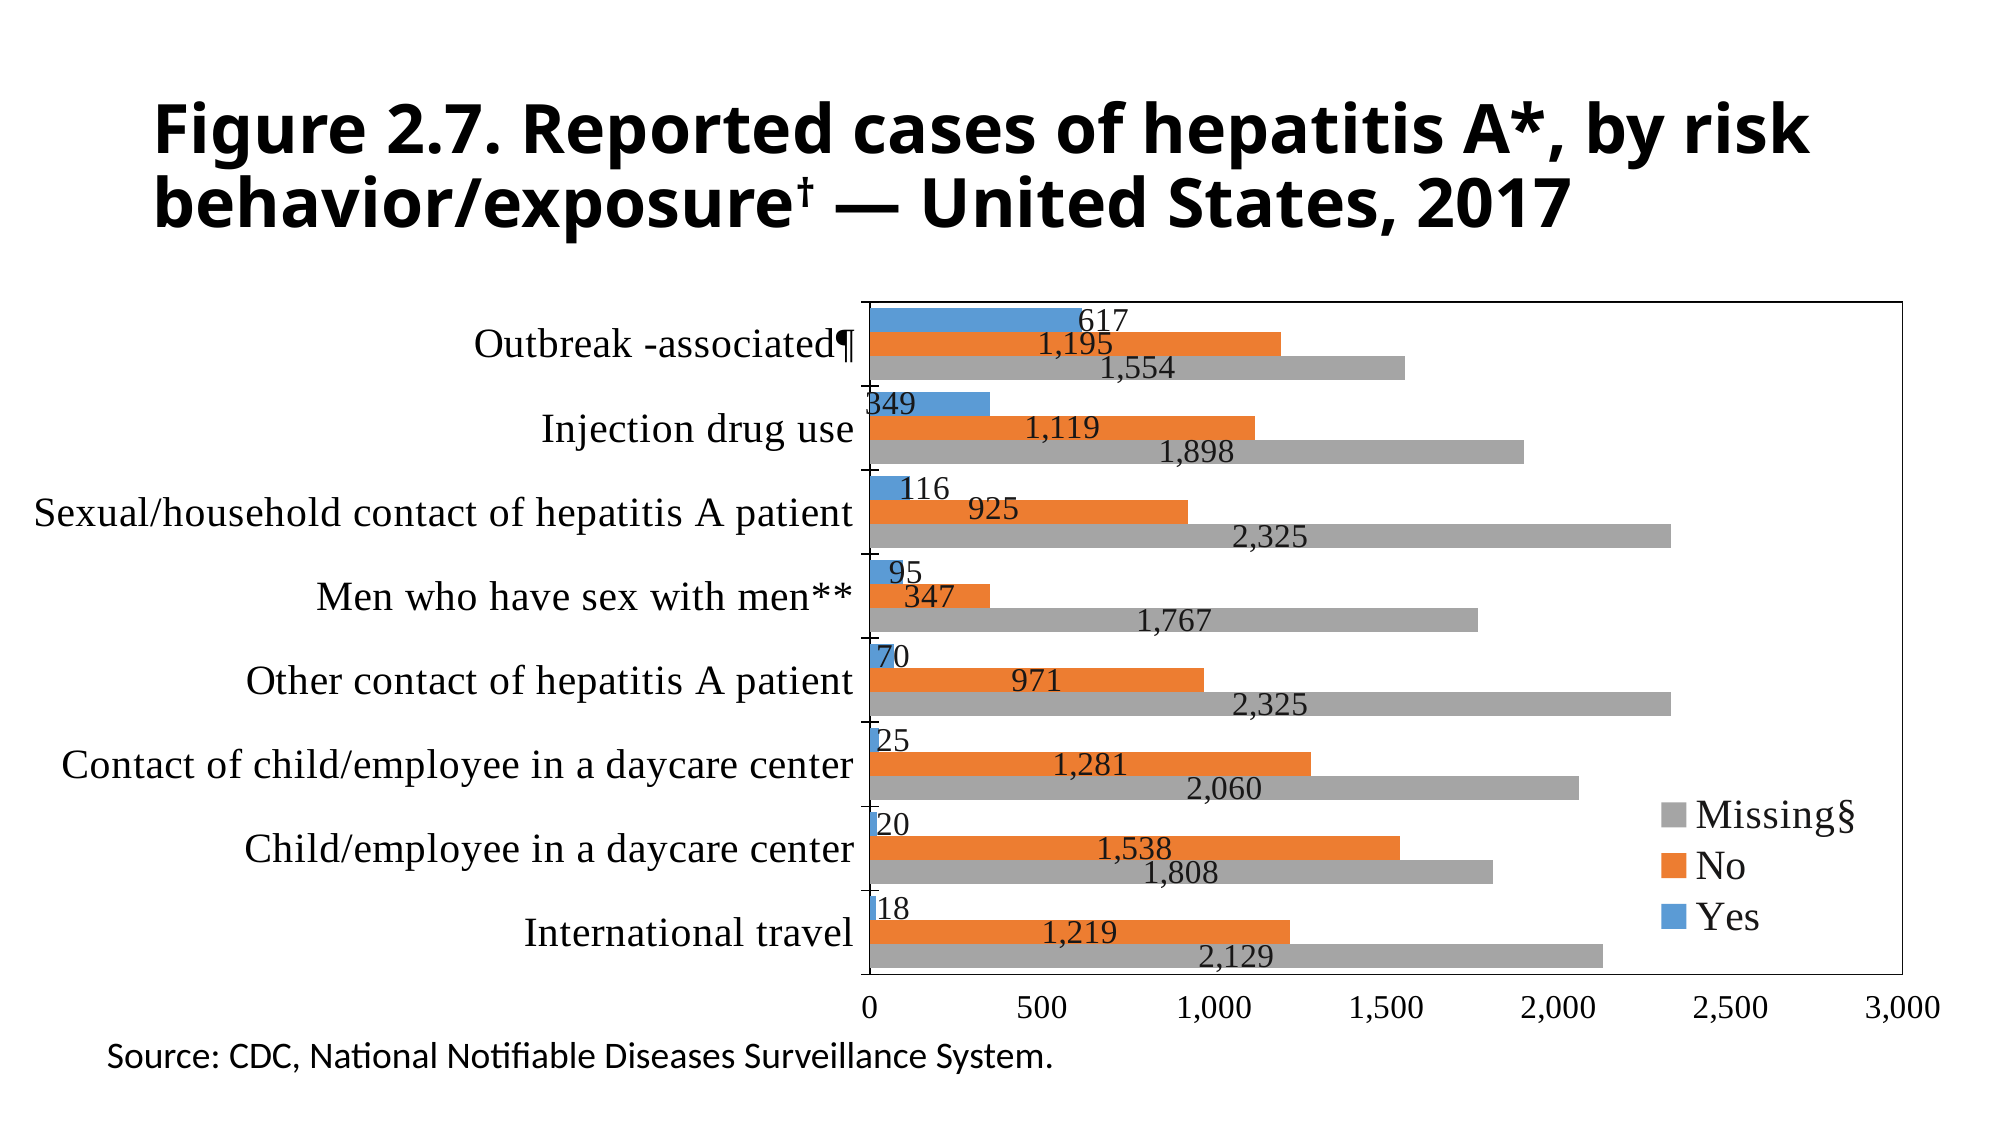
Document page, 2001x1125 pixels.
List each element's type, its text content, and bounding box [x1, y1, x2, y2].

title Figure 2.7. Reported cases of hepatitis A*, by risk behavior/exposure† — United States, 2017 [137, 59, 1863, 277]
text_box Source: CDC, National Notifiable Diseases Surveillance System. [92, 1056, 1705, 1084]
chart [30, 277, 1979, 1056]
